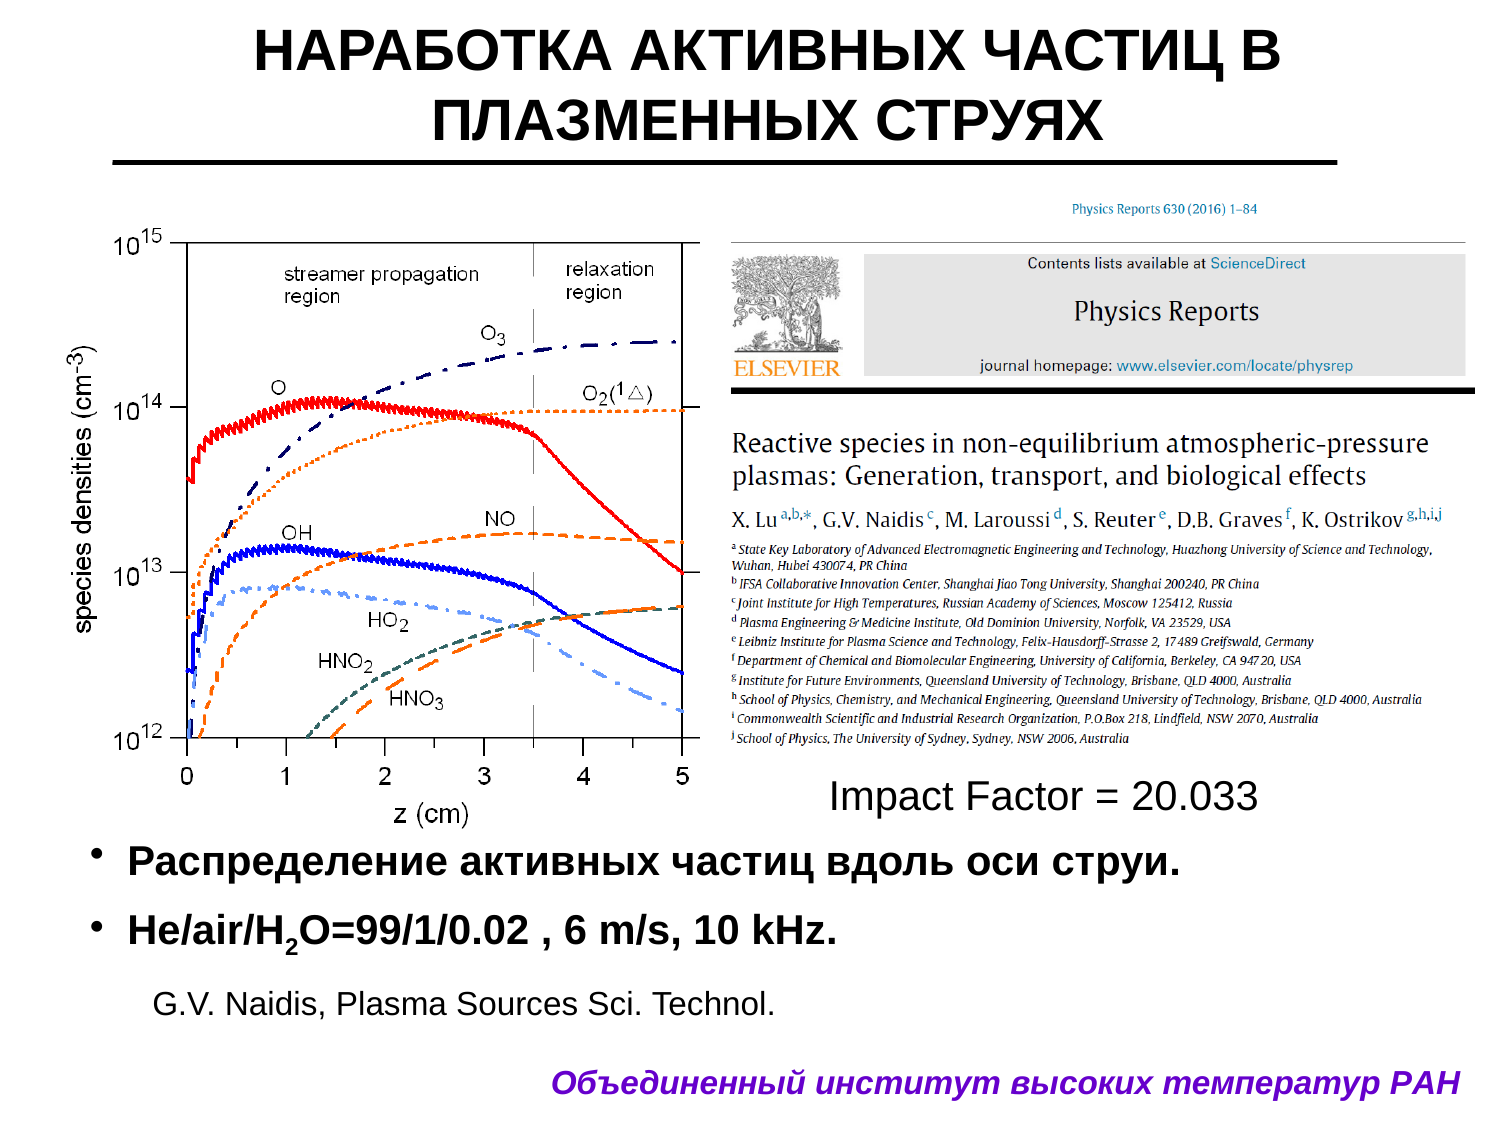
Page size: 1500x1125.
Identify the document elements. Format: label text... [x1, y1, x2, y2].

picture [727, 199, 1476, 751]
picture [62, 224, 700, 830]
text_box НАРАБОТКА АКТИВНЫХ ЧАСТИЦ В ПЛАЗМЕННЫХ СТРУЯХ [52, 4, 1484, 160]
text_box G.V. Naidis, Plasma Sources Sci. Technol. [137, 974, 823, 1030]
text_box Объединенный институт высоких температур РАН [548, 1060, 1475, 1113]
text_box Impact Factor = 20.033 [813, 761, 1274, 827]
text_box Распределение активных частиц вдоль оси струи. He/air/H2O=99/1/0.02 , 6 m/s, 10 kHz. [74, 816, 1200, 968]
